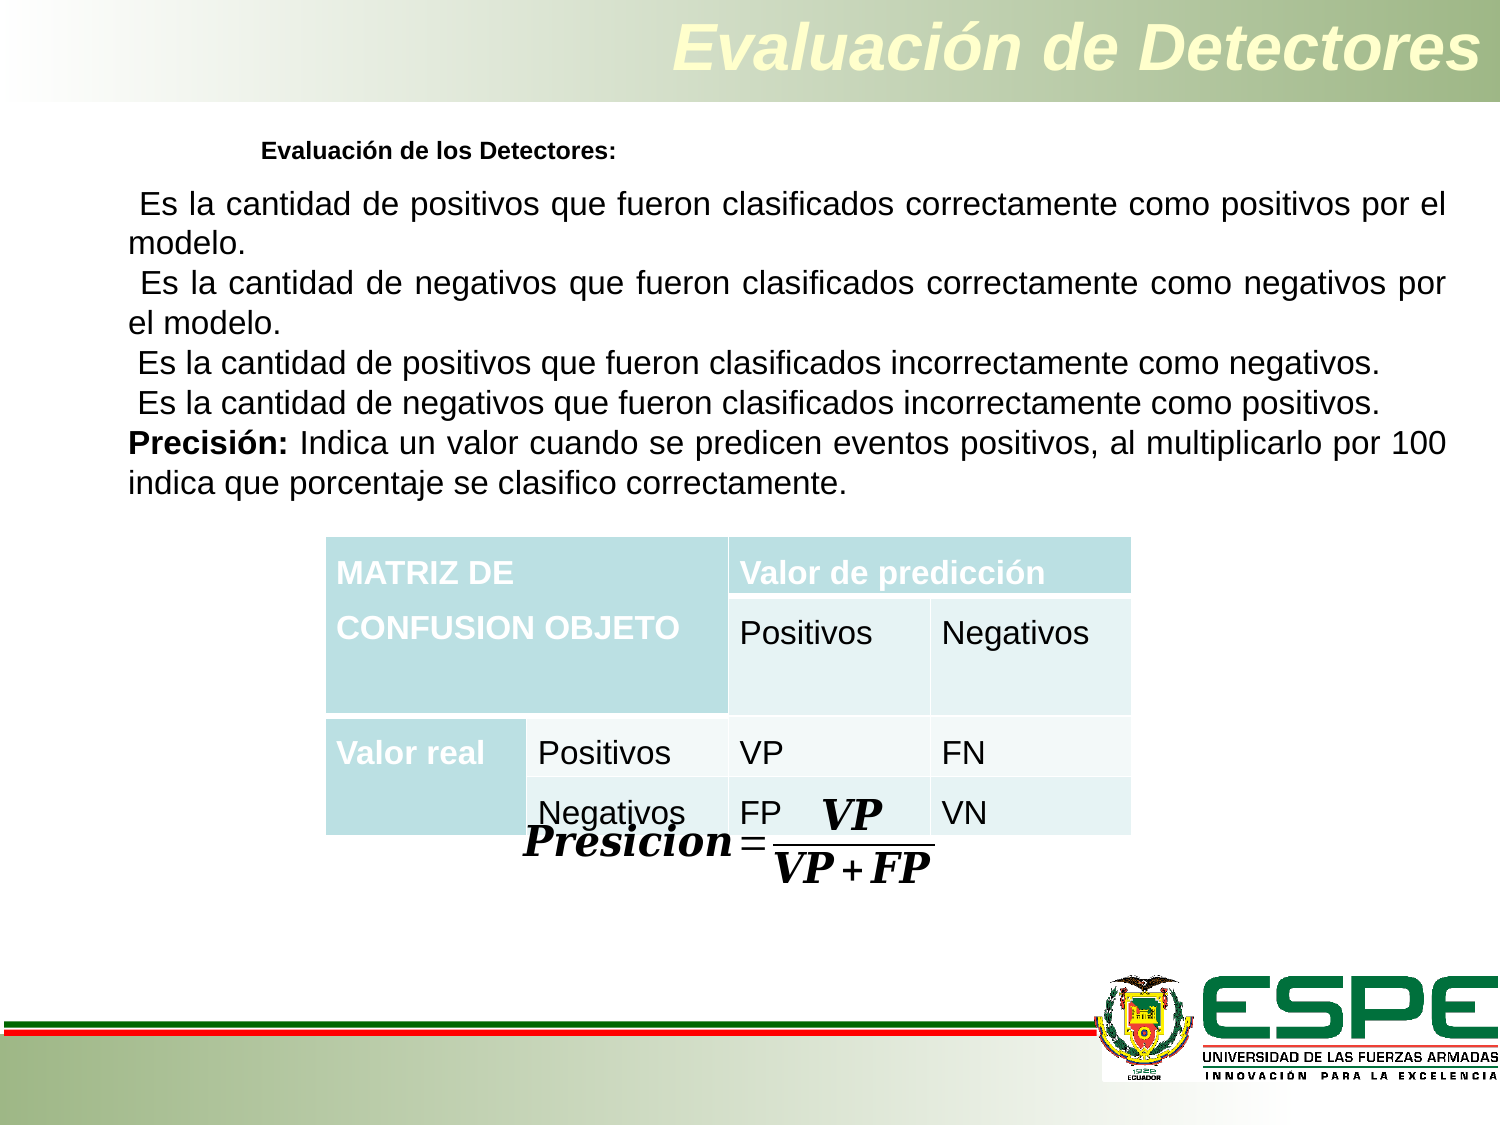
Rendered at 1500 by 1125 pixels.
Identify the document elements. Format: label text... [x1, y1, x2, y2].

table_cell VN [931, 777, 1131, 835]
table_cell Positivos [729, 599, 930, 715]
text_box Evaluación de los Detectores: [171, 126, 1447, 202]
table_cell Positivos [527, 719, 728, 776]
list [1094, 975, 1499, 1081]
table_cell Negativos [931, 599, 1131, 715]
table_header MATRIZ DE CONFUSION OBJETO [326, 537, 728, 713]
title Evaluación de Detectores [147, 0, 1498, 184]
table_cell VP [729, 717, 930, 776]
table_header Valor de predicción [729, 537, 1131, 593]
table_cell Negativos [527, 777, 728, 835]
table_cell Valor real [326, 719, 526, 835]
table_cell FP [729, 777, 930, 835]
table_cell FN [931, 717, 1131, 776]
